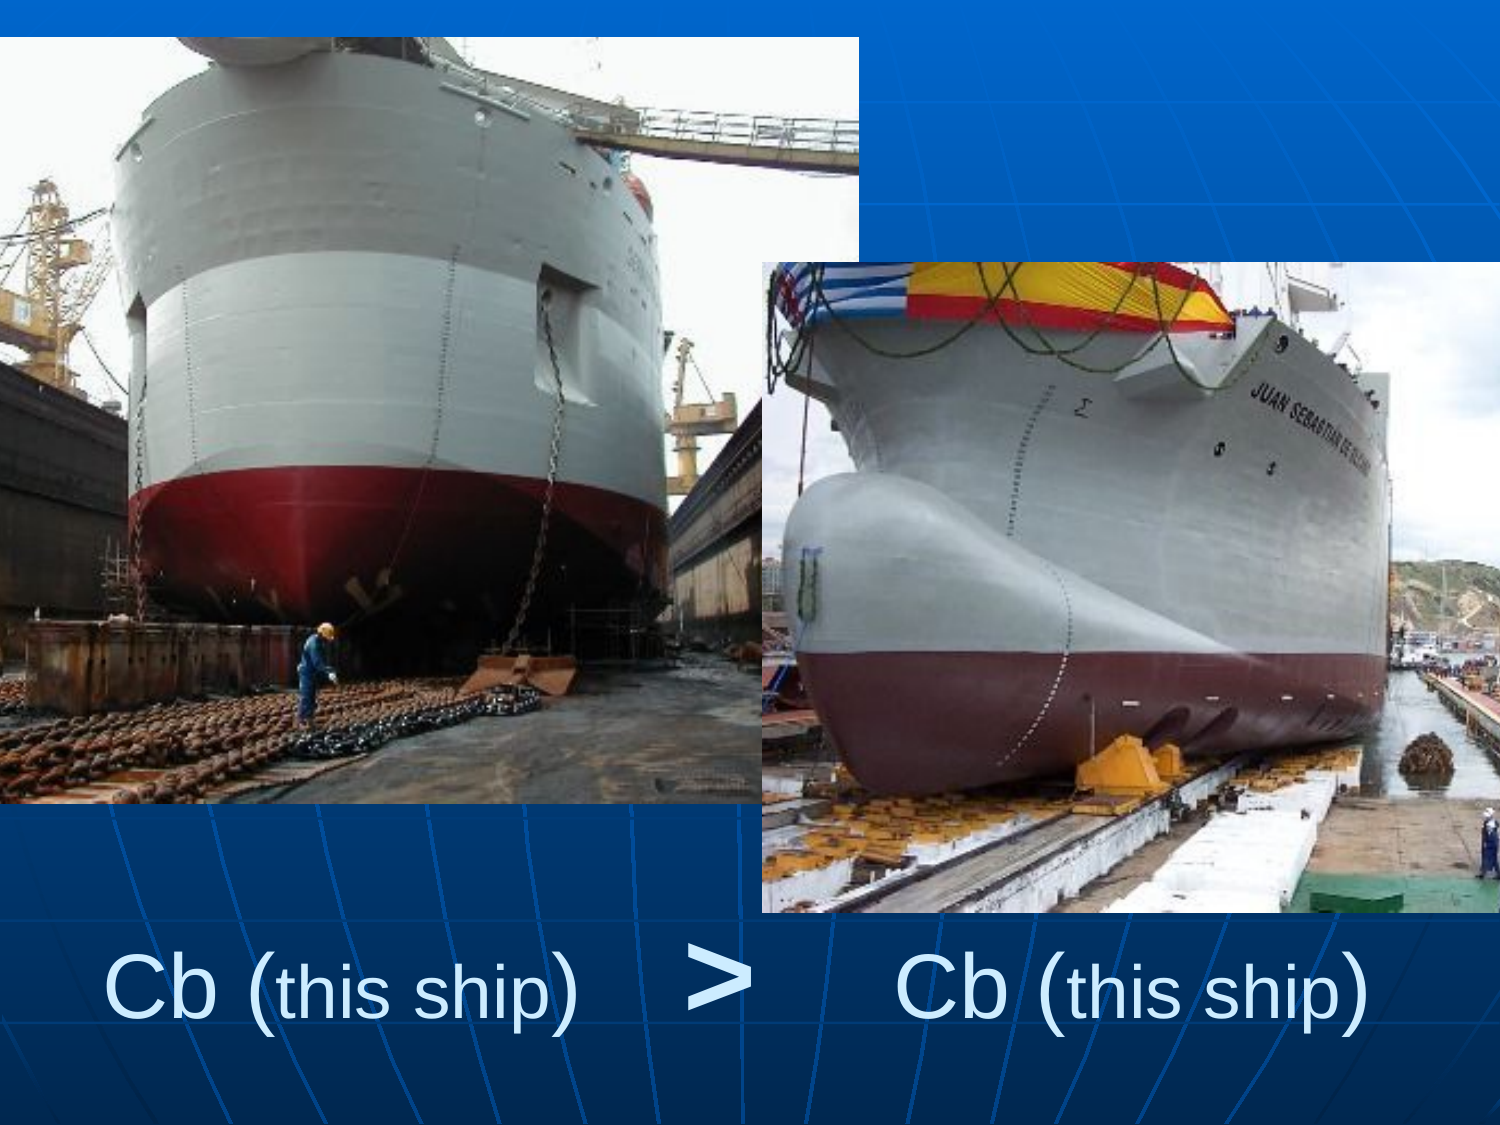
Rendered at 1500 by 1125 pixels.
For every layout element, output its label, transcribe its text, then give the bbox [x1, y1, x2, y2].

title Cb (this ship) > Cb (this ship) [62, 874, 1413, 1063]
picture [762, 262, 1500, 913]
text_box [0, 37, 859, 804]
